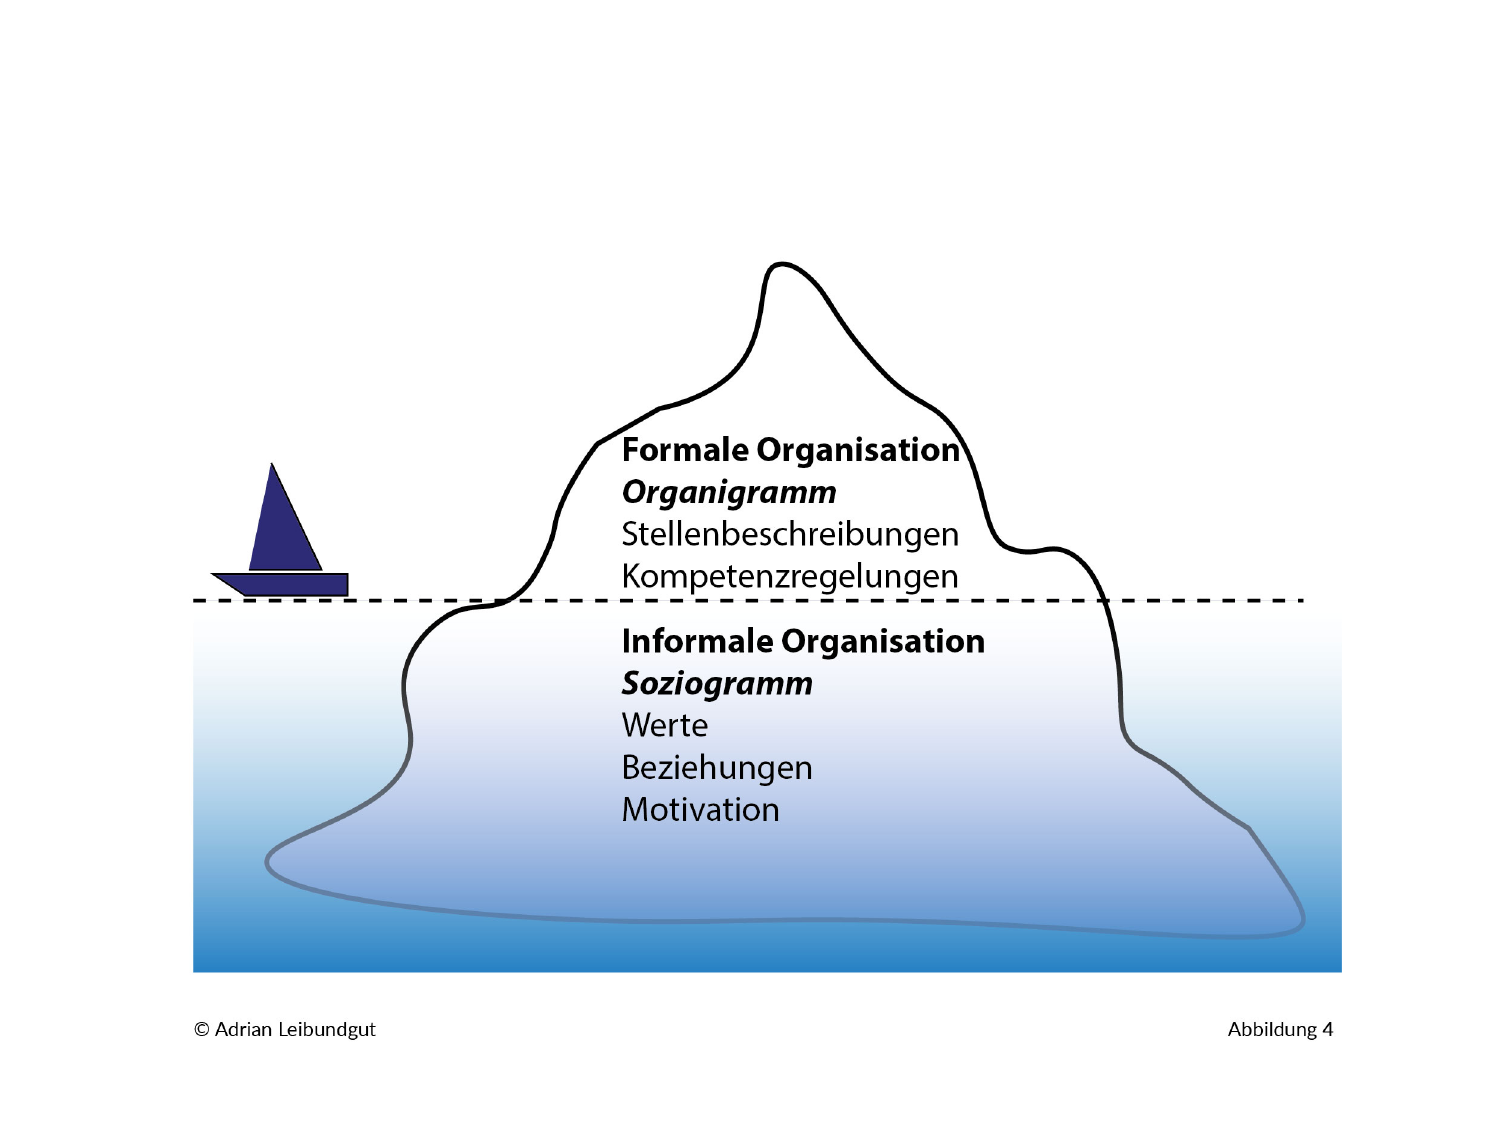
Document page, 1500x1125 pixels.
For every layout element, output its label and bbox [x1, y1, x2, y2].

picture [6, 45, 1342, 1042]
